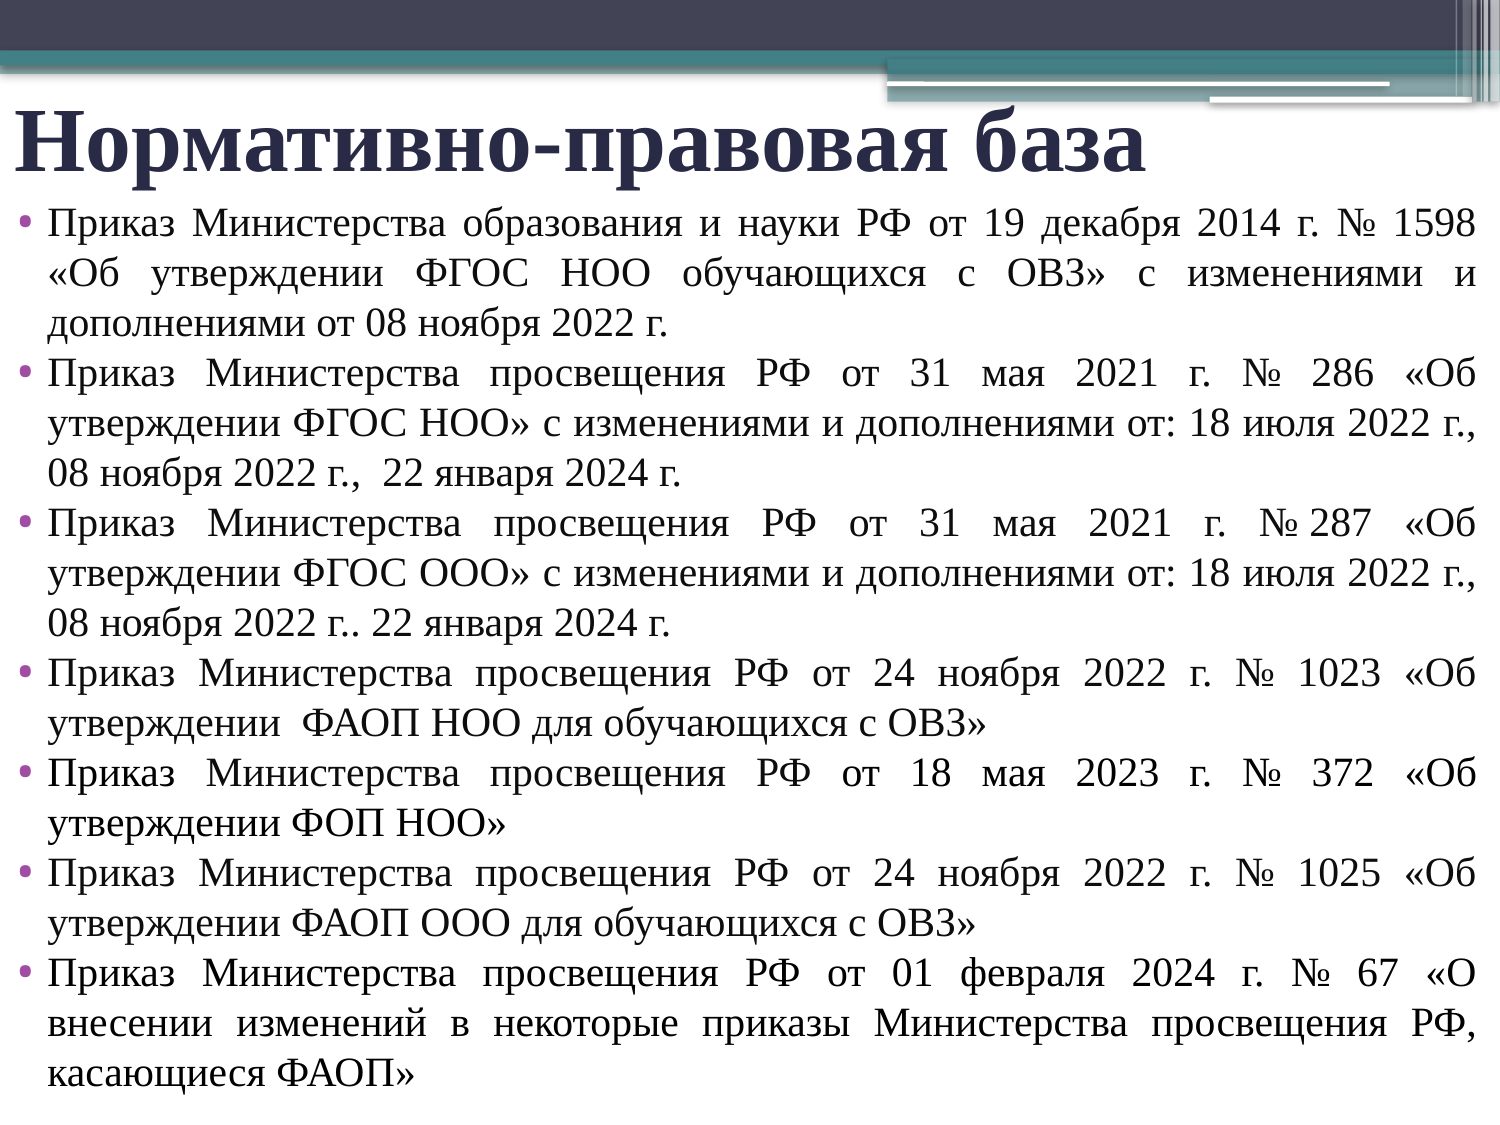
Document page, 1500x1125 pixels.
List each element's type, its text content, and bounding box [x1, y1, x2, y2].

title Нормативно-правовая база [0, 46, 1350, 222]
list Приказ Министерства образования и науки РФ от 19 декабря 2014 г. № 1598 «Об утверждении ФГОС НОО обучающихся с ОВЗ» с изменениями и дополнениями от 08 ноября 2022 г. Приказ Министерства просвещения РФ от 31 мая 2021 г. № 286 «Об утверждении ФГОС НОО» с изменениями и дополнениями от: 18 июля 2022 г., 08 ноября 2022 г., 22 января 2024 г. Приказ Министерства просвещения РФ от 31 мая 2021 г. № 287 «Об утверждении ФГОС ООО» с изменениями и дополнениями от: 18 июля 2022 г., 08 ноября 2022 г.. 22 января 2024 г. Приказ Министерства просвещения РФ от 24 ноября 2022 г. № 1023 «Об утверждении ФАОП НОО для обучающихся с ОВЗ» Приказ Министерства просвещения РФ от 18 мая 2023 г. № 372 «Об утверждении ФОП НОО» Приказ Министерства просвещения РФ от 24 ноября 2022 г. № 1025 «Об утверждении ФАОП ООО для обучающихся с ОВЗ» Приказ Министерства просвещения РФ от 01 февраля 2024 г. № 67 «О внесении изменений в некоторые приказы Министерства просвещения РФ, касающиеся ФАОП» [3, 187, 1500, 1090]
